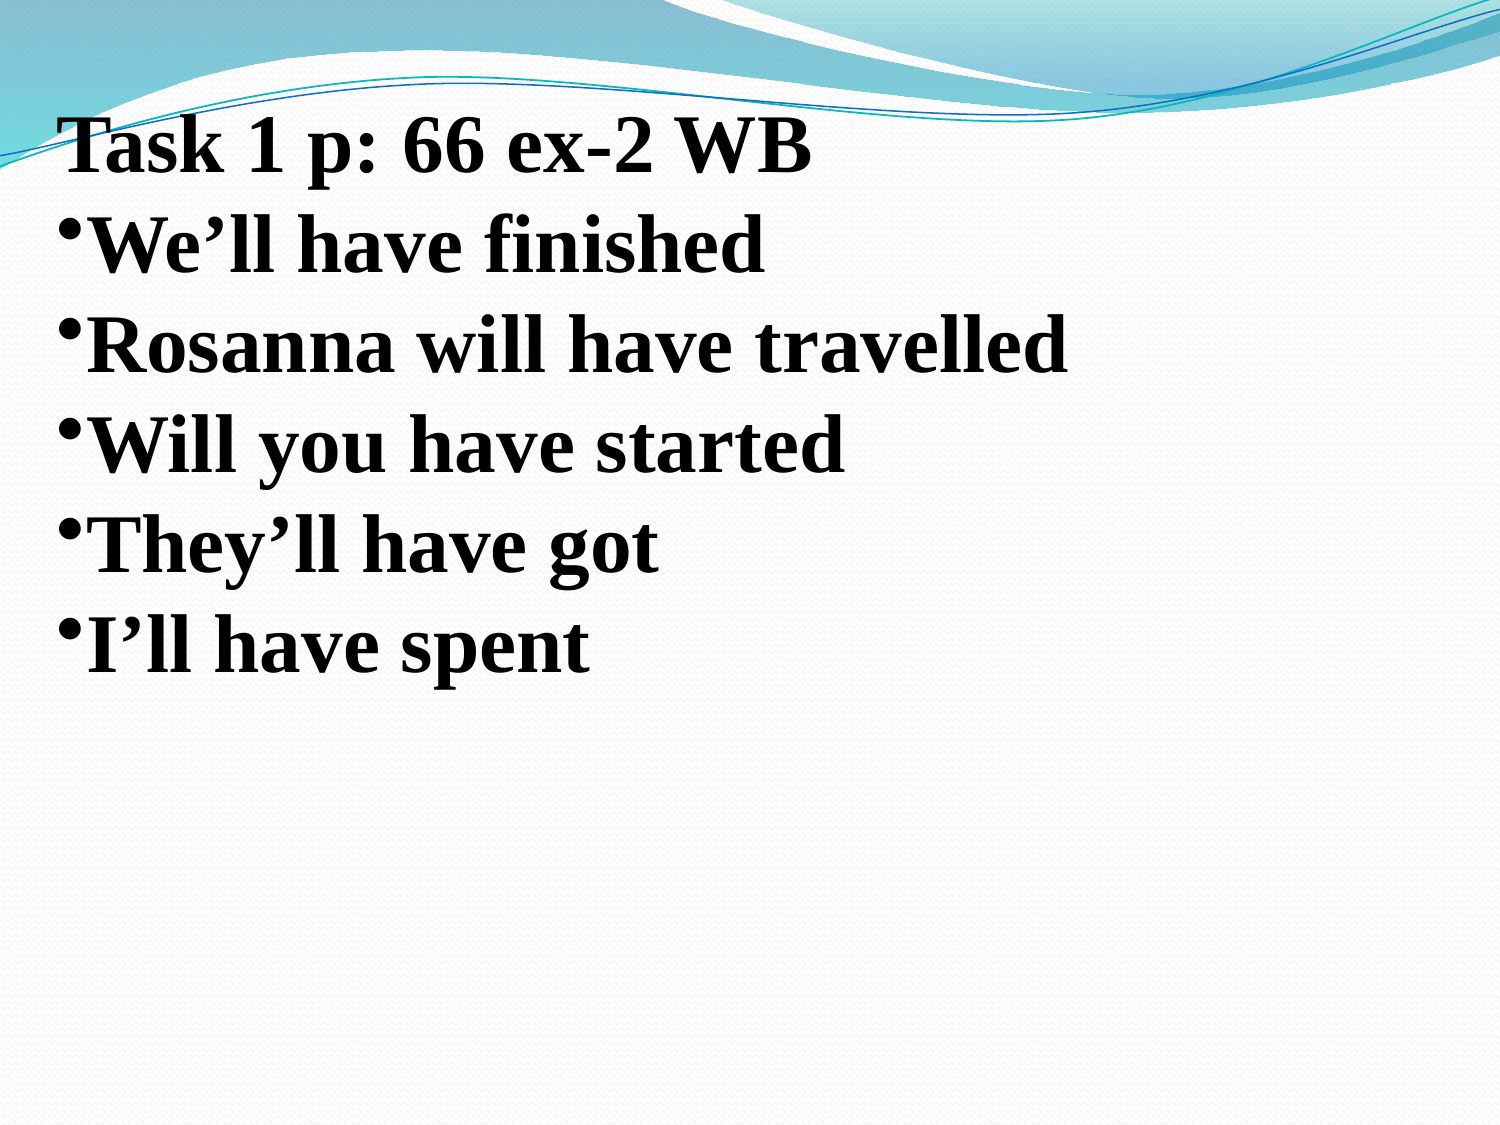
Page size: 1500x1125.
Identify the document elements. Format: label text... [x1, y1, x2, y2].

text_box Task 1 p: 66 ex-2 WB We’ll have finished Rosanna will have travelled Will you have started They’ll have got I’ll have spent [41, 81, 1459, 697]
